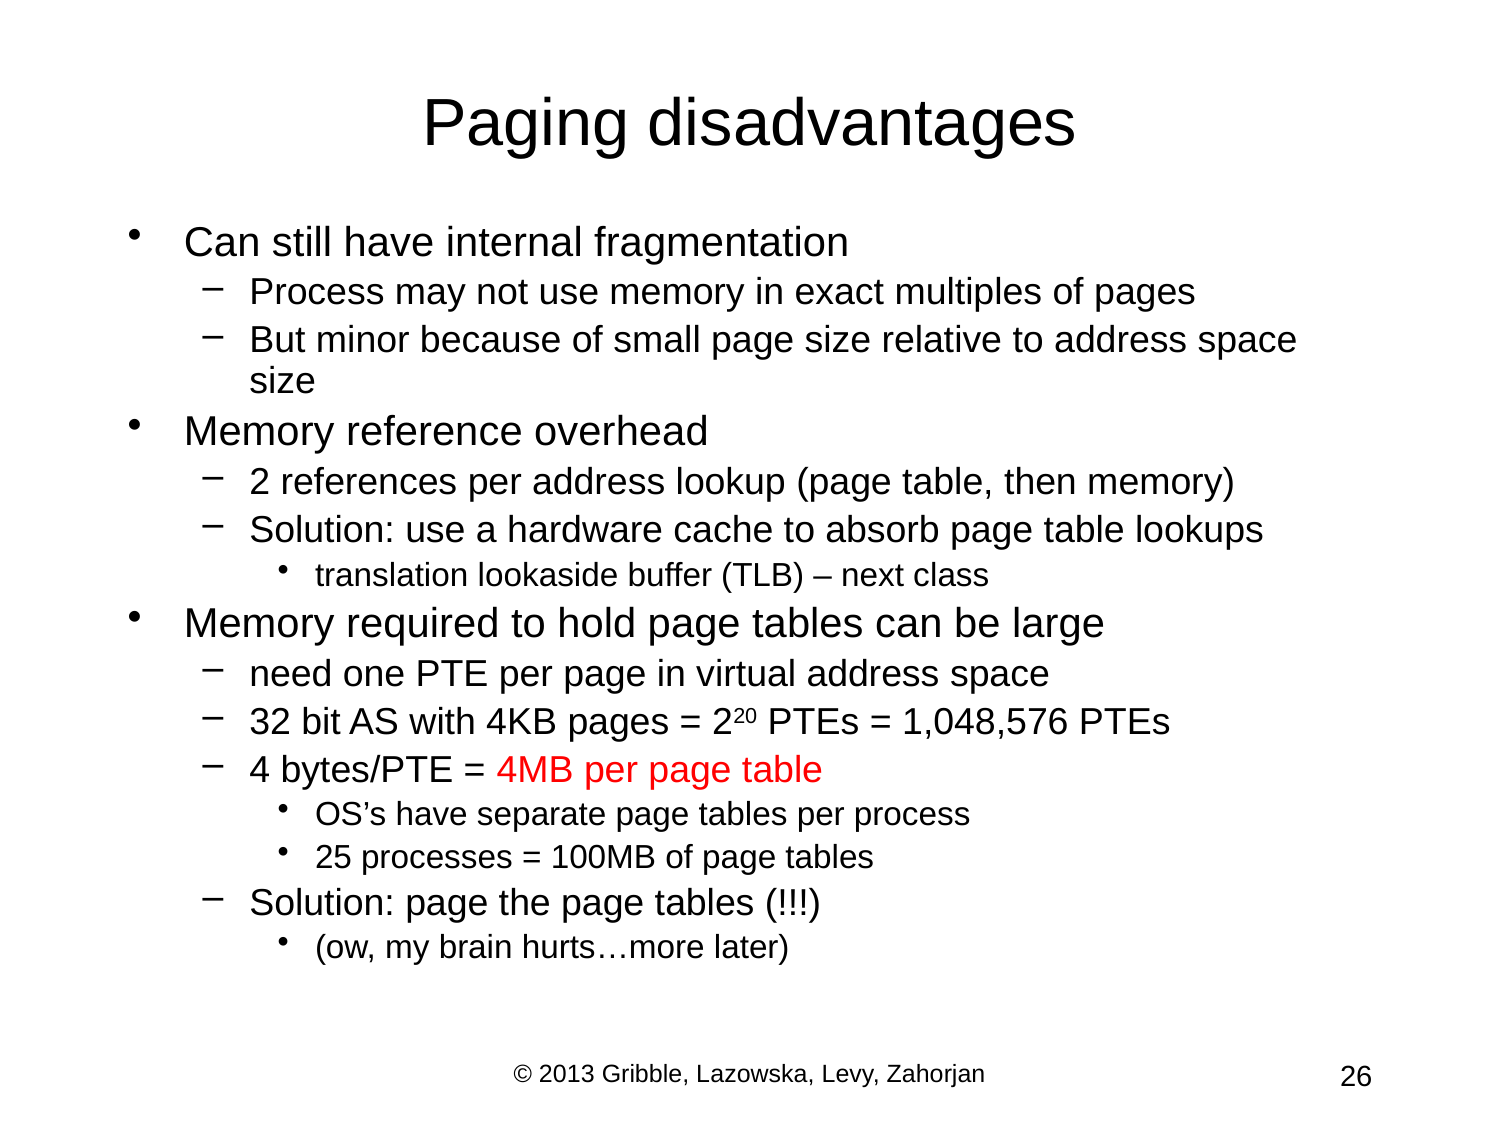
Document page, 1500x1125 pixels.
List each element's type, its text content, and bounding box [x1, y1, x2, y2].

title Paging disadvantages [112, 62, 1388, 175]
list Can still have internal fragmentation Process may not use memory in exact multiples of pages But minor because of small page size relative to address space size Memory reference overhead 2 references per address lookup (page table, then memory) Solution: use a hardware cache to absorb page table lookups translation lookaside buffer (TLB) – next class Memory required to hold page tables can be large need one PTE per page in virtual address space 32 bit AS with 4KB pages = 220 PTEs = 1,048,576 PTEs 4 bytes/PTE = 4MB per page table OS’s have separate page tables per process 25 processes = 100MB of page tables Solution: page the page tables (!!!) (ow, my brain hurts…more later) [112, 212, 1388, 1025]
footer © 2013 Gribble, Lazowska, Levy, Zahorjan [425, 1050, 1074, 1100]
slide_number 26 [1074, 1050, 1388, 1100]
